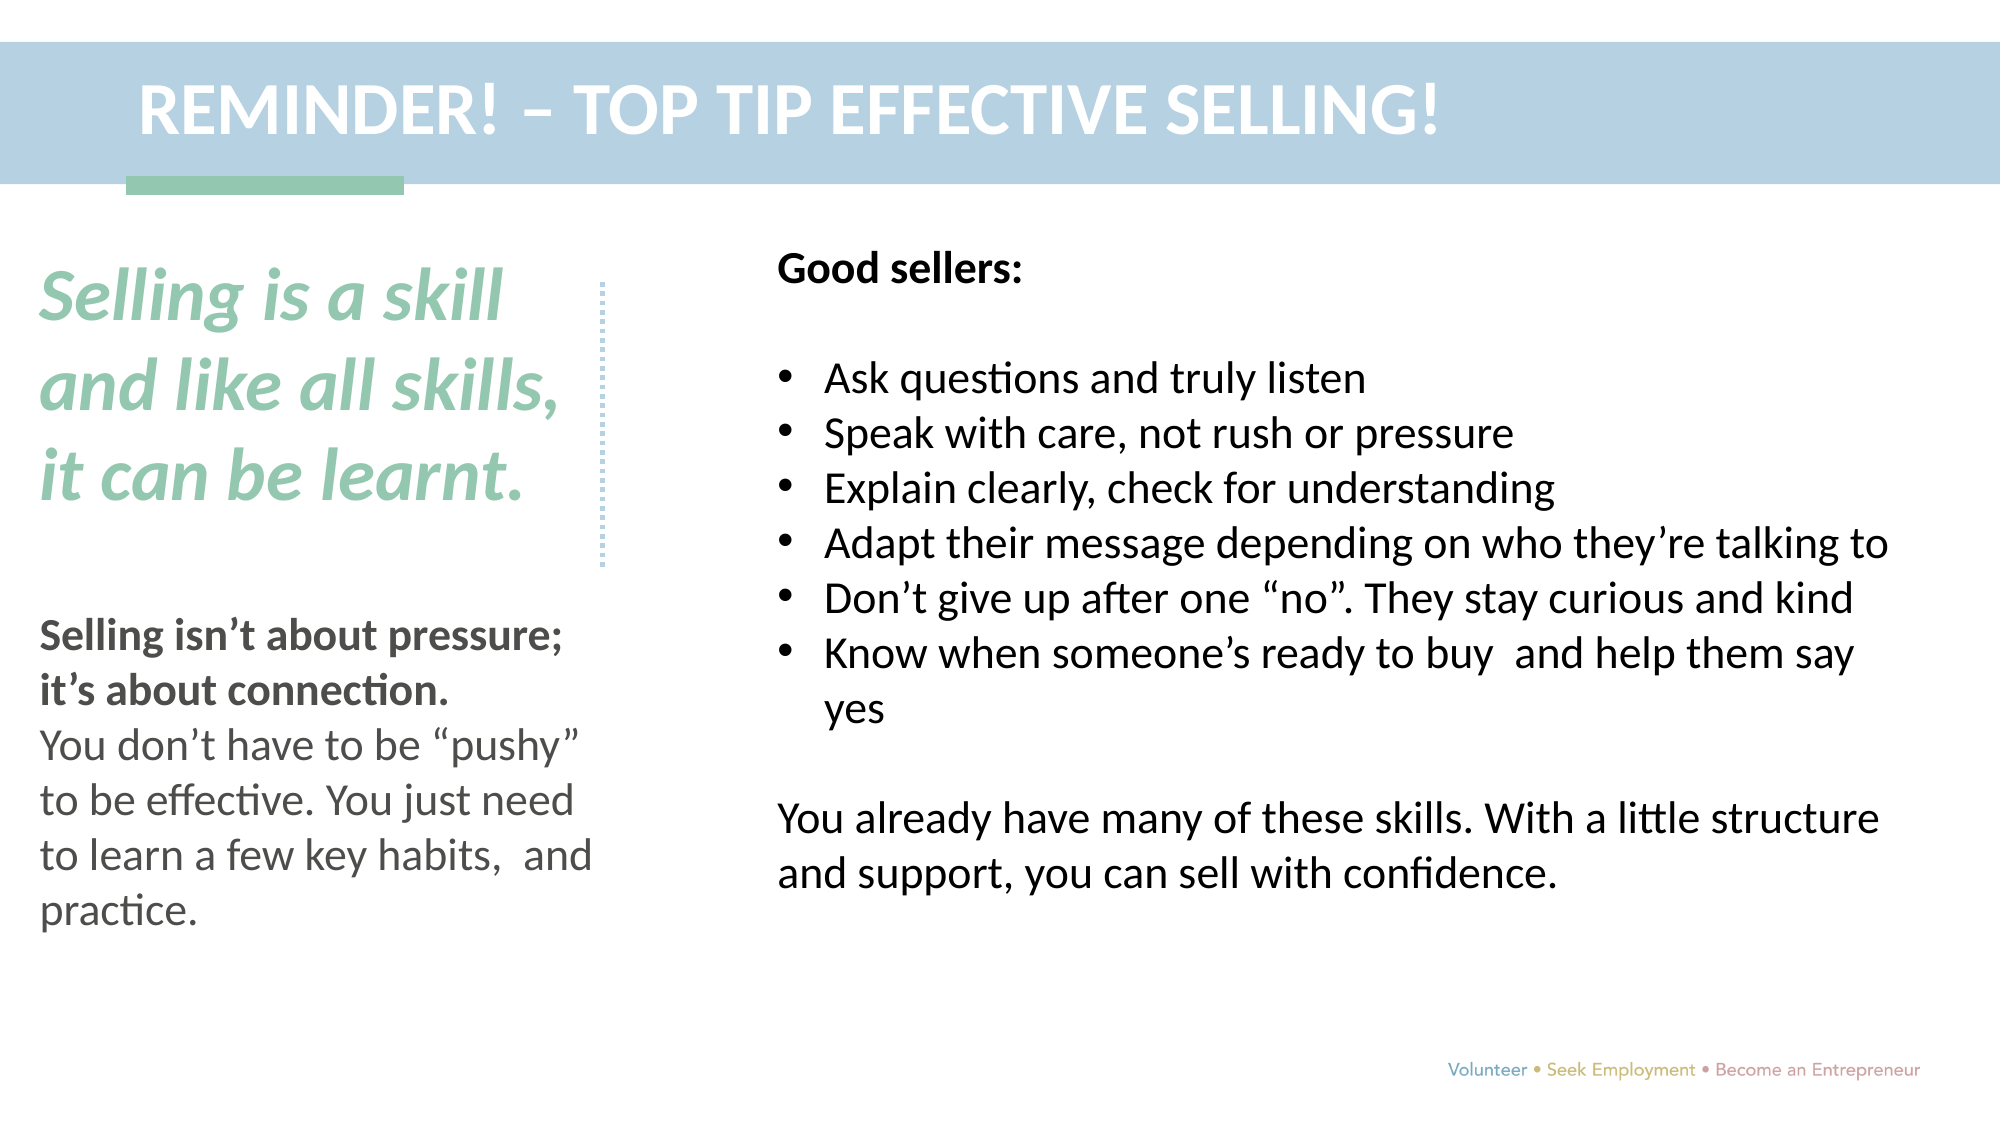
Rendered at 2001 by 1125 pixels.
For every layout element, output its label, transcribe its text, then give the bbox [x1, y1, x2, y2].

list REMINDER! – TOP TIP EFFECTIVE SELLING! [123, 51, 1913, 170]
text_box [718, 297, 1887, 987]
picture [1418, 1046, 1971, 1103]
text_box Selling is a skill and like all skills, it can be learnt. Selling isn’t about pressure; it’s about connection. You don’t have to be “pushy” to be effective. You just need to learn a few key habits, and practice. [24, 237, 614, 515]
text_box Good sellers: Ask questions and truly listen Speak with care, not rush or pressure Explain clearly, check for understanding Adapt their message depending on who they’re talking to Don’t give up after one “no”. They stay curious and kind Know when someone’s ready to buy and help them say yes You already have many of these skills. With a little structure and support, you can sell with confidence. [762, 230, 1920, 905]
